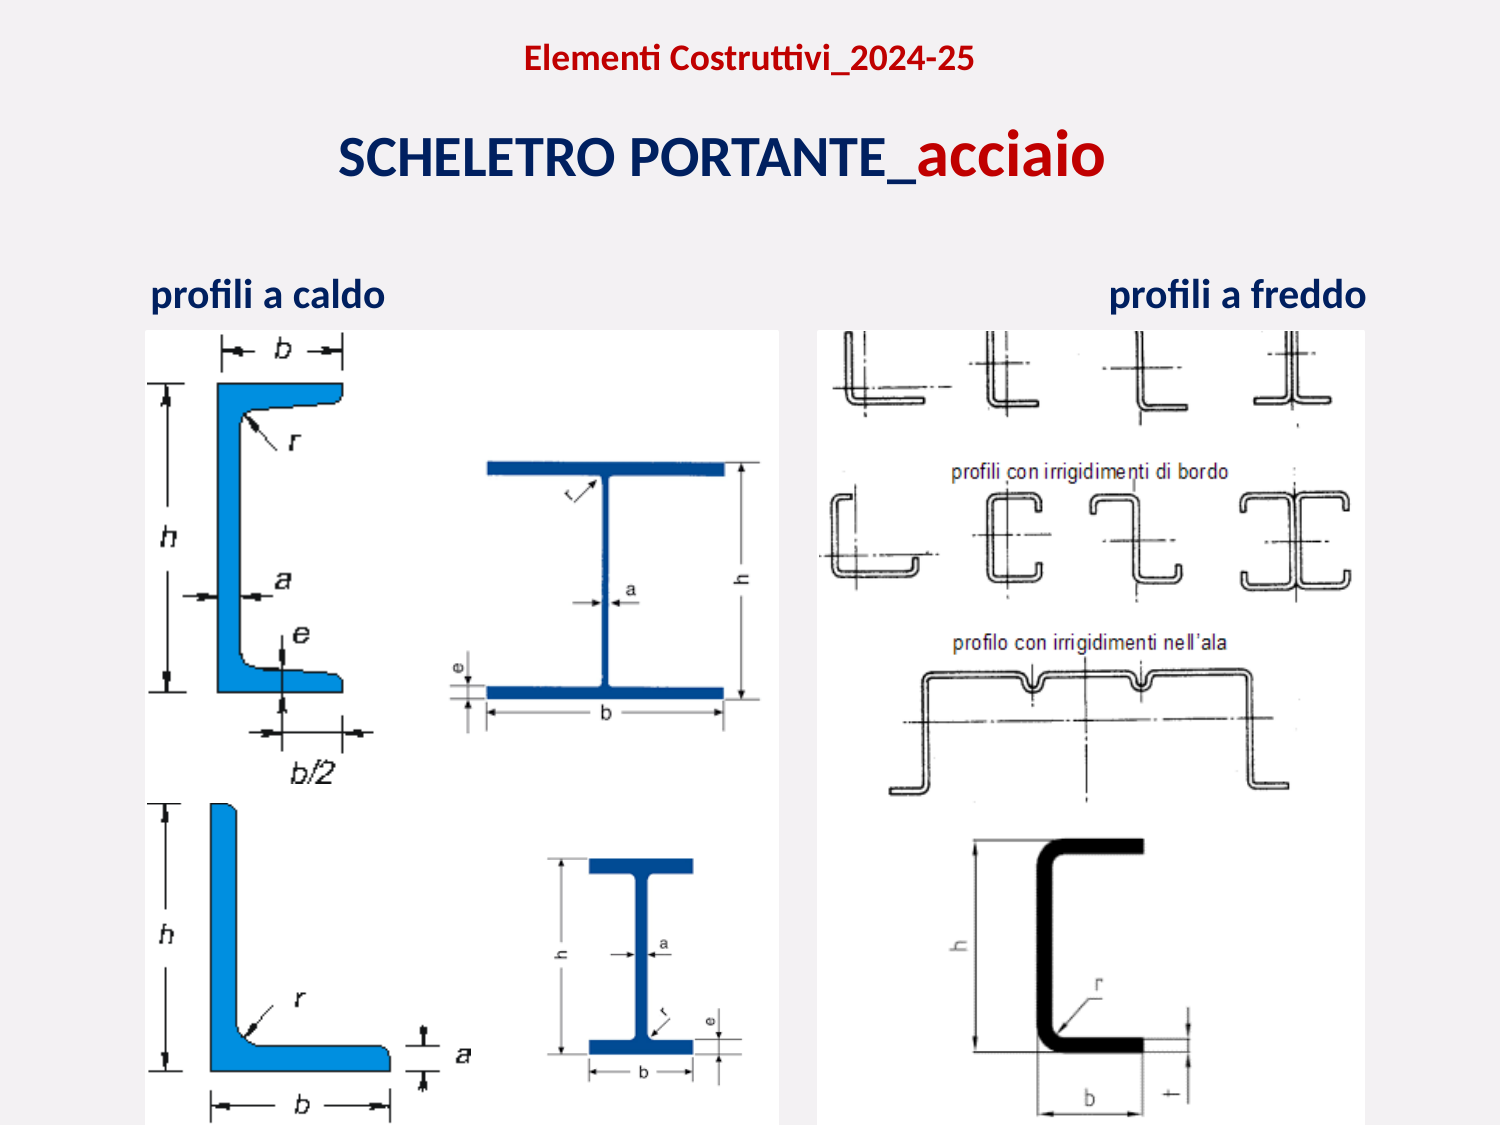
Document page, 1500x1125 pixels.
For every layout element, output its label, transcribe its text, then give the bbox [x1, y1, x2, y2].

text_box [135, 259, 1382, 1125]
text_box Elementi Costruttivi_2024-25 [103, 30, 1397, 99]
text_box SCHELETRO PORTANTE_acciaio [0, 102, 1450, 197]
